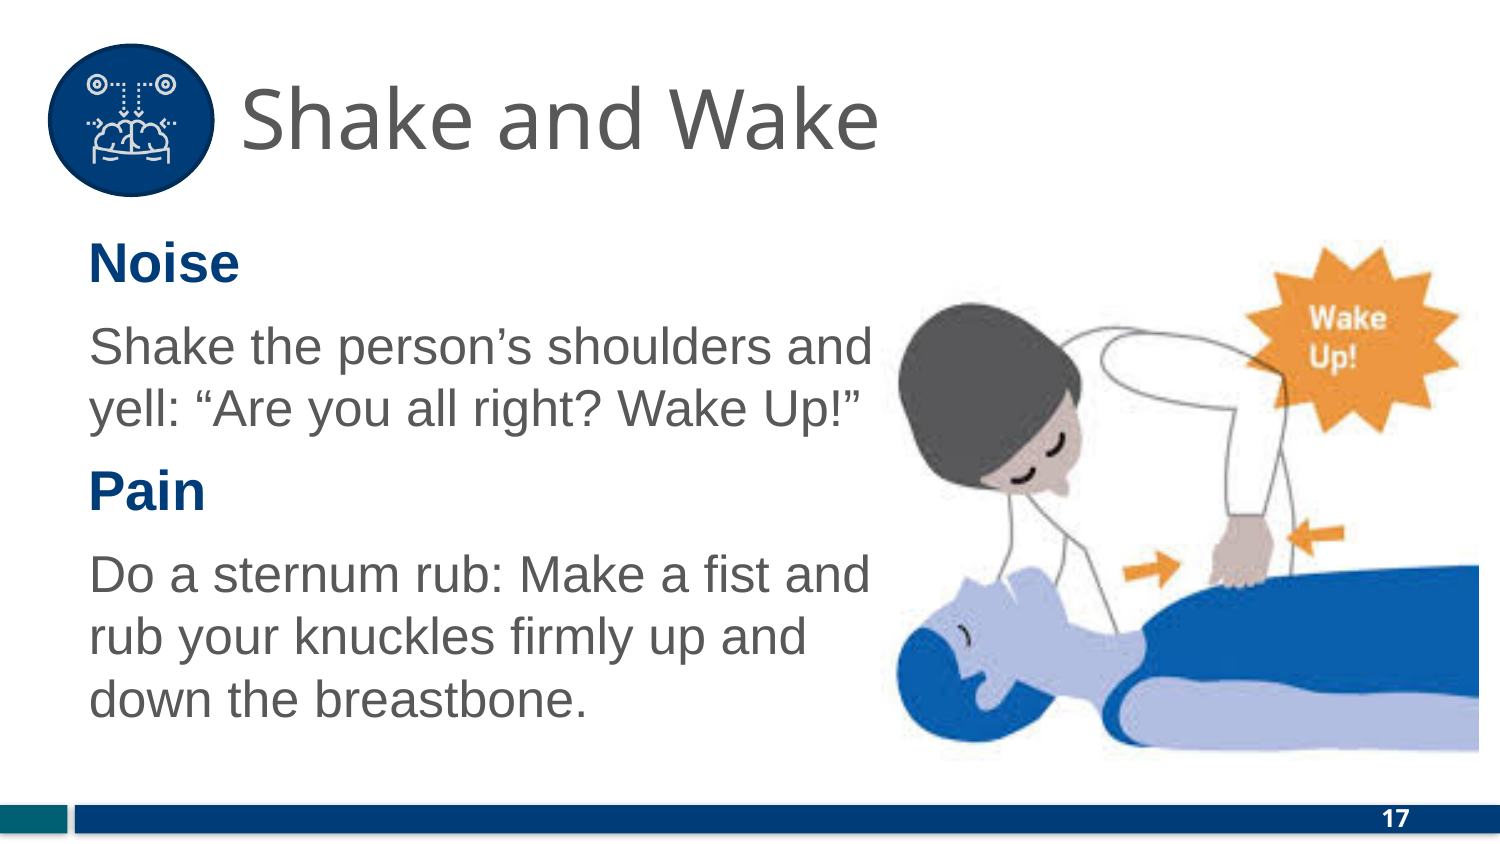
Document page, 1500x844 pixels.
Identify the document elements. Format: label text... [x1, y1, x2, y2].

list Noise Shake the person’s shoulders and yell: “Are you all right? Wake Up!” Pain Do a sternum rub: Make a fist and rub your knuckles firmly up and down the breastbone. [73, 219, 908, 783]
title Shake and Wake [75, 22, 1188, 210]
picture [862, 219, 1479, 771]
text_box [49, 45, 213, 196]
